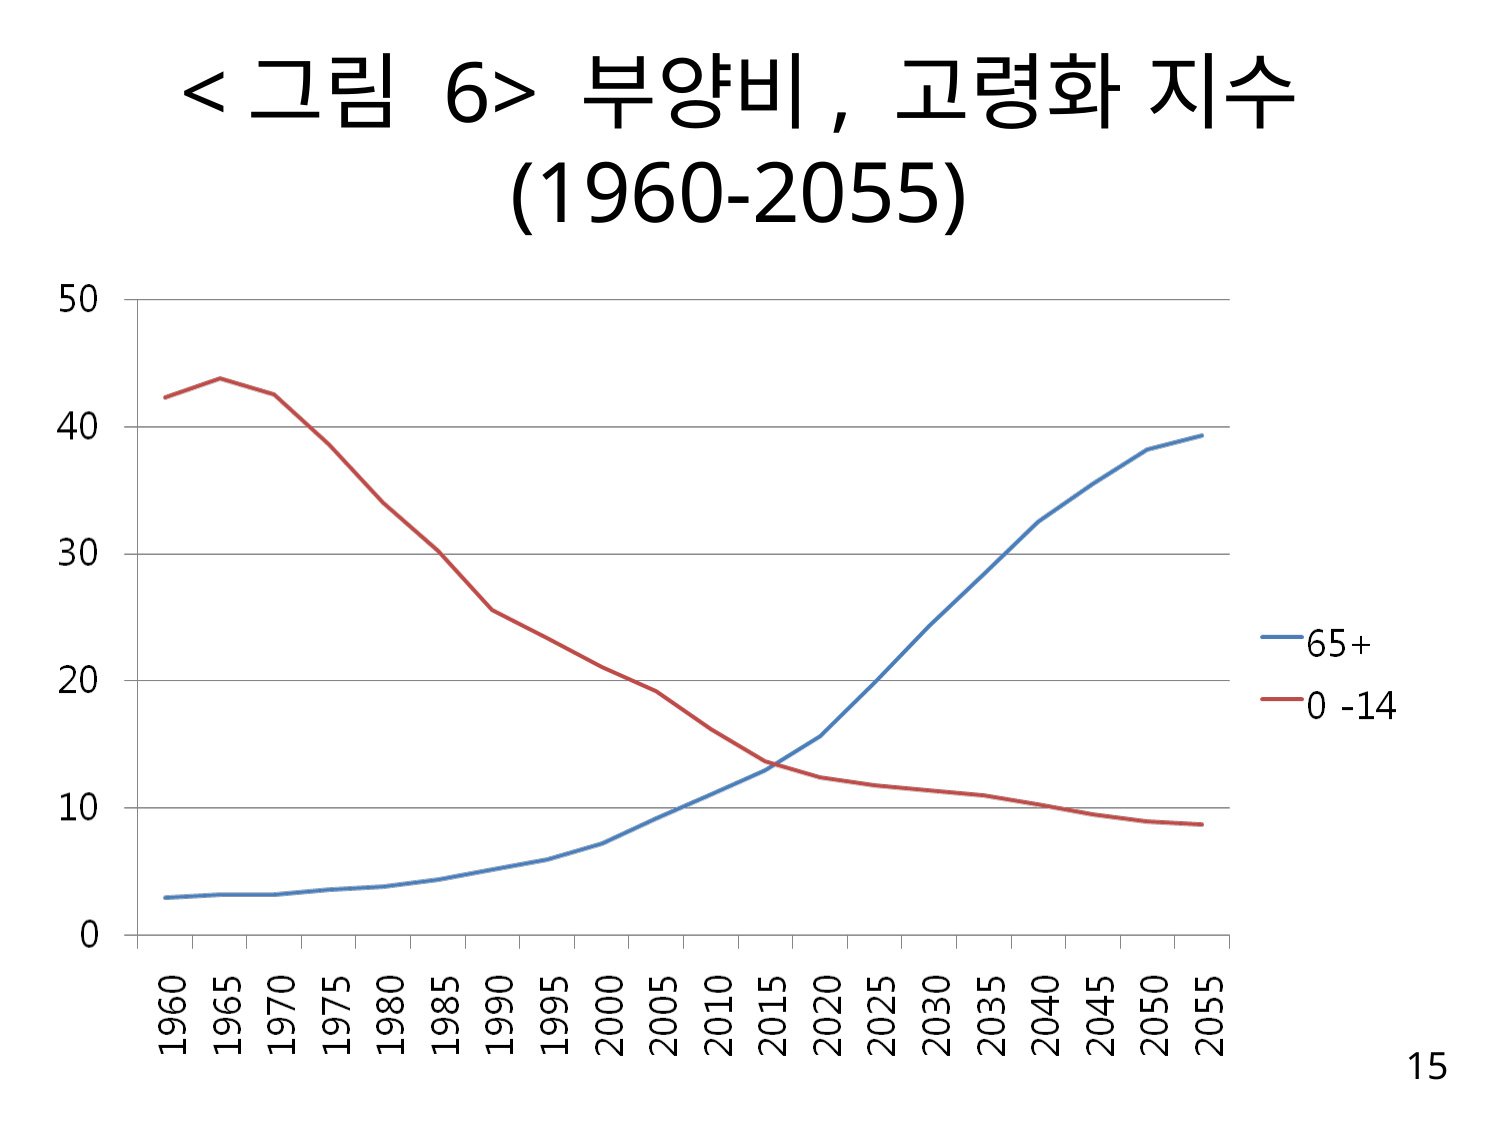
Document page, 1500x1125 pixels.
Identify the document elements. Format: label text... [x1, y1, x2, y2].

text_box 15 [1390, 1034, 1480, 1095]
title <그림 6> 부양비, 고령화 지수(1960-2055) [74, 44, 1426, 233]
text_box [34, 257, 1419, 1079]
